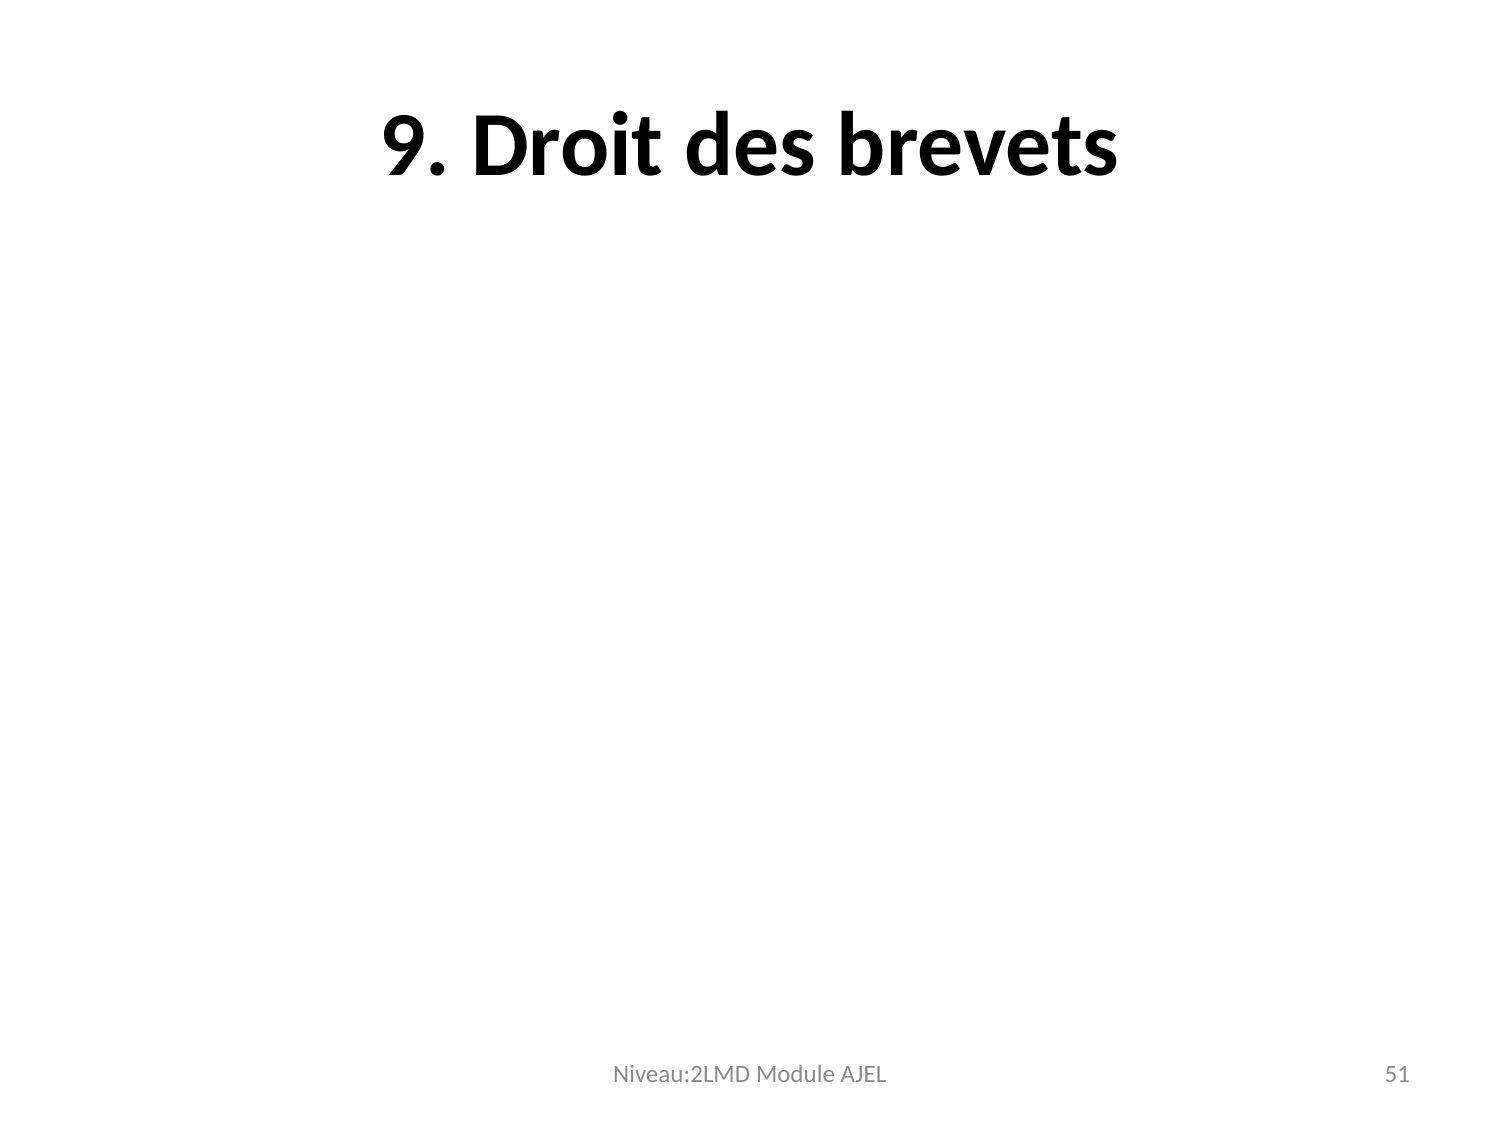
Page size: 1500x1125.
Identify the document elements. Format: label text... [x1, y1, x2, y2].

slide_number 51 [1074, 1042, 1425, 1103]
footer Niveau:2LMD Module AJEL [512, 1042, 988, 1103]
title 9. Droit des brevets [75, 45, 1425, 233]
